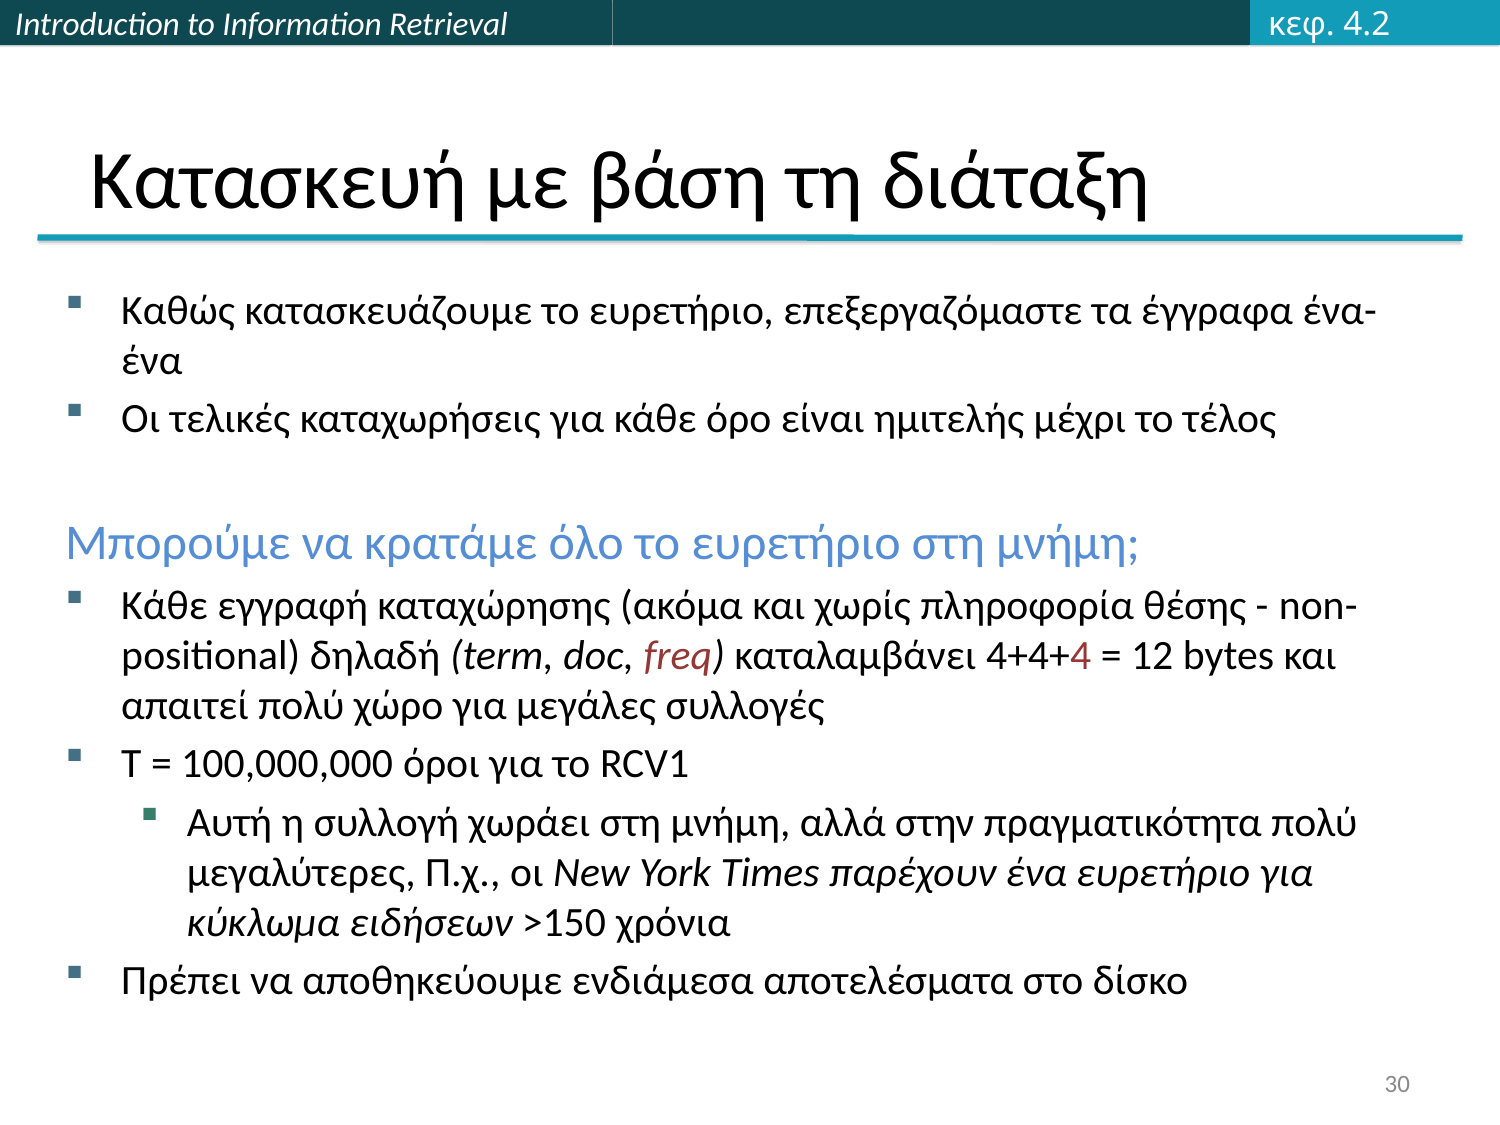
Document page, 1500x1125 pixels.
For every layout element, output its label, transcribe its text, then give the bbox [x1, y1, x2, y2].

list Καθώς κατασκευάζουμε το ευρετήριο, επεξεργαζόμαστε τα έγγραφα ένα-ένα Οι τελικές καταχωρήσεις για κάθε όρο είναι ημιτελής μέχρι το τέλος Μπορούμε να κρατάμε όλο το ευρετήριο στη μνήμη; Κάθε εγγραφή καταχώρησης (ακόμα και χωρίς πληροφορία θέσης - non-positional) δηλαδή (term, doc, freq) καταλαμβάνει 4+4+4 = 12 bytes και απαιτεί πολύ χώρο για μεγάλες συλλογές T = 100,000,000 όροι για το RCV1 Αυτή η συλλογή χωράει στη μνήμη, αλλά στην πραγματικότητα πολύ μεγαλύτερες, Π.χ., οι New York Times παρέχουν ένα ευρετήριο για κύκλωμα ειδήσεων >150 χρόνια Πρέπει να αποθηκεύουμε ενδιάμεσα αποτελέσματα στο δίσκο [49, 274, 1413, 976]
title Κατασκευή με βάση τη διάταξη [74, 44, 1426, 233]
text_box κεφ. 4.2 [1253, 0, 1406, 50]
slide_number 30 [1074, 1062, 1425, 1103]
